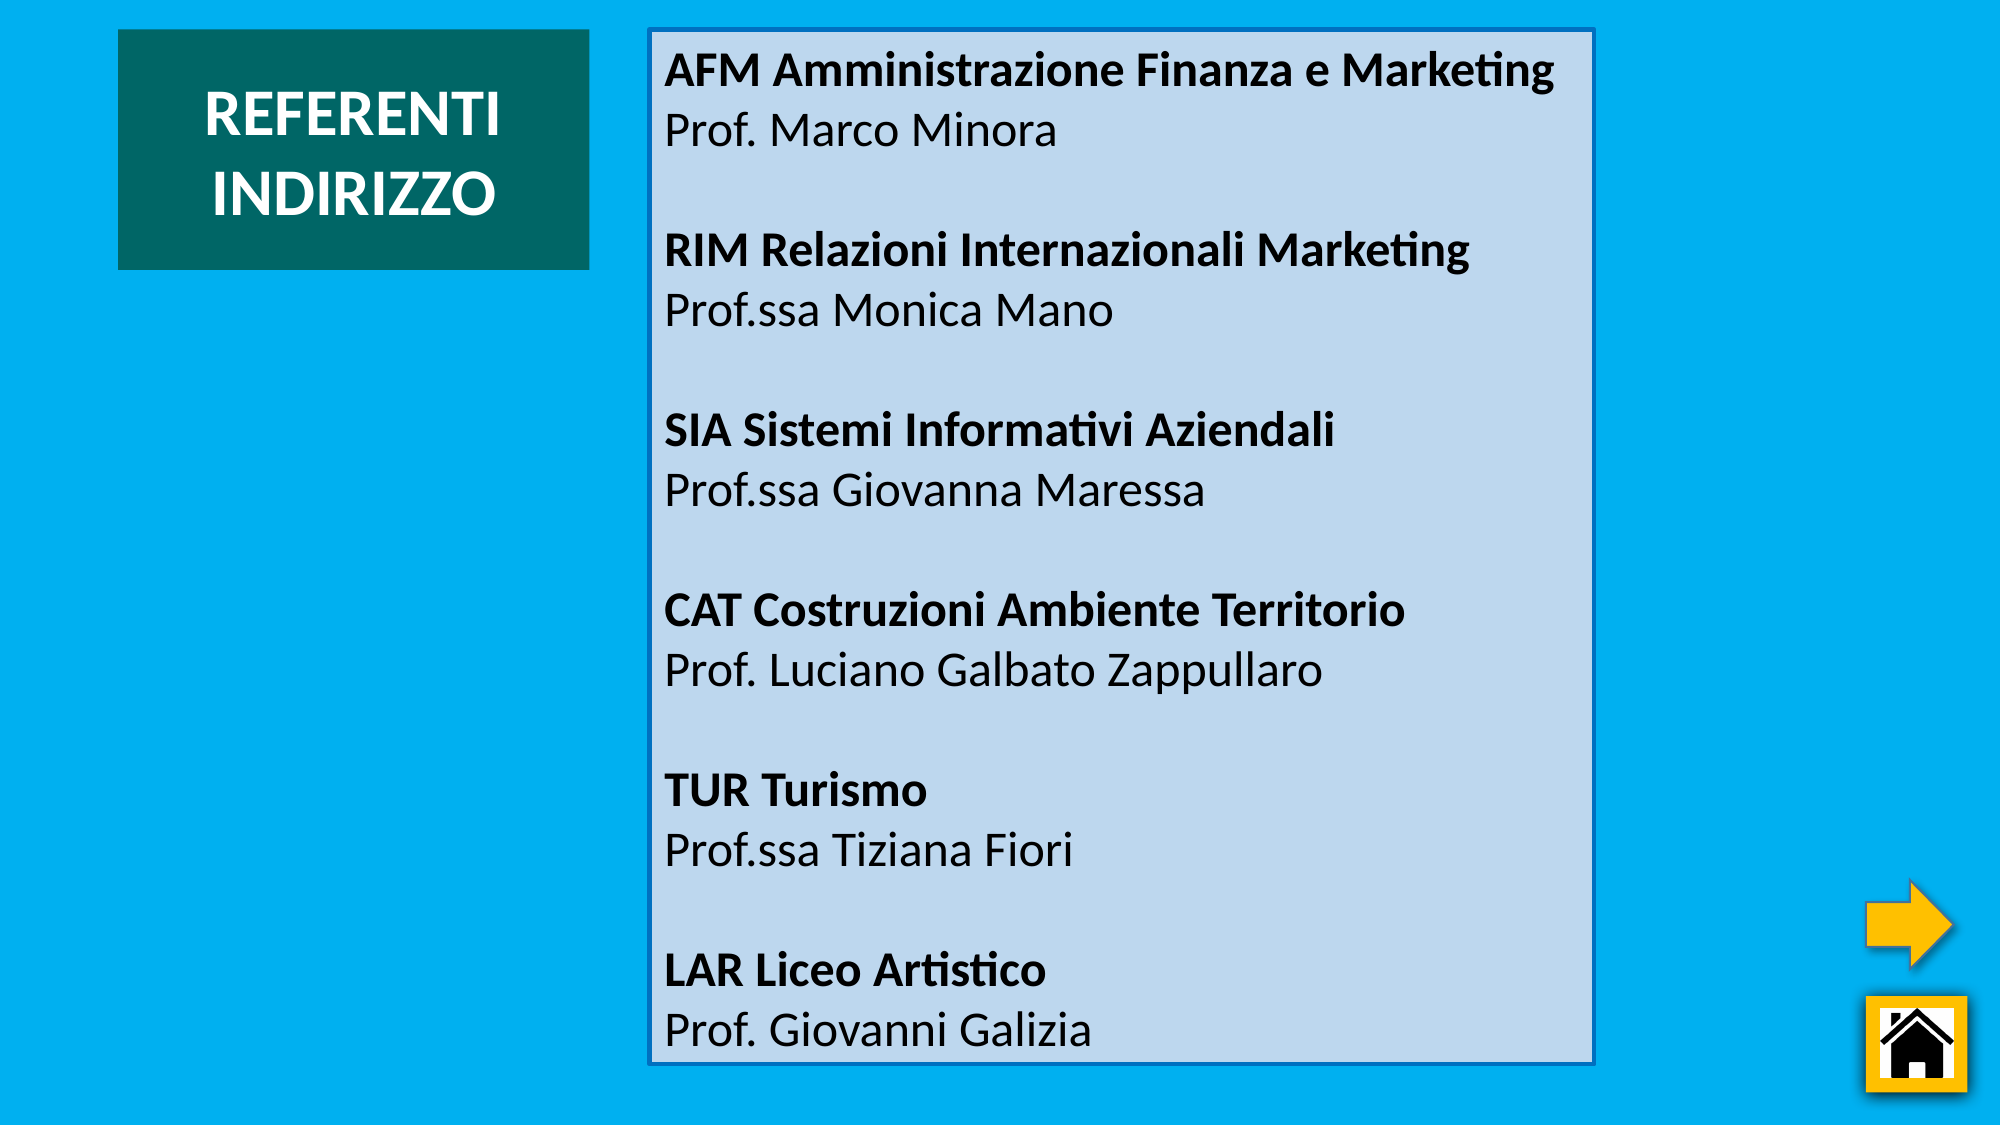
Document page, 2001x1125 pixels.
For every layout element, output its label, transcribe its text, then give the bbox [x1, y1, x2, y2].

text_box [1865, 996, 1968, 1093]
text_box [1864, 877, 1956, 972]
text_box [117, 28, 591, 271]
text_box REFERENTI INDIRIZZO [118, 61, 590, 236]
picture [648, 28, 1594, 1064]
text_box AFM Amministrazione Finanza e Marketing Prof. Marco Minora RIM Relazioni Internazionali Marketing Prof.ssa Monica Mano SIA Sistemi Informativi Aziendali Prof.ssa Giovanna Maressa CAT Costruzioni Ambiente Territorio Prof. Luciano Galbato Zappullaro TUR Turismo Prof.ssa Tiziana Fiori LAR Liceo Artistico Prof. Giovanni Galizia [649, 29, 1595, 1065]
